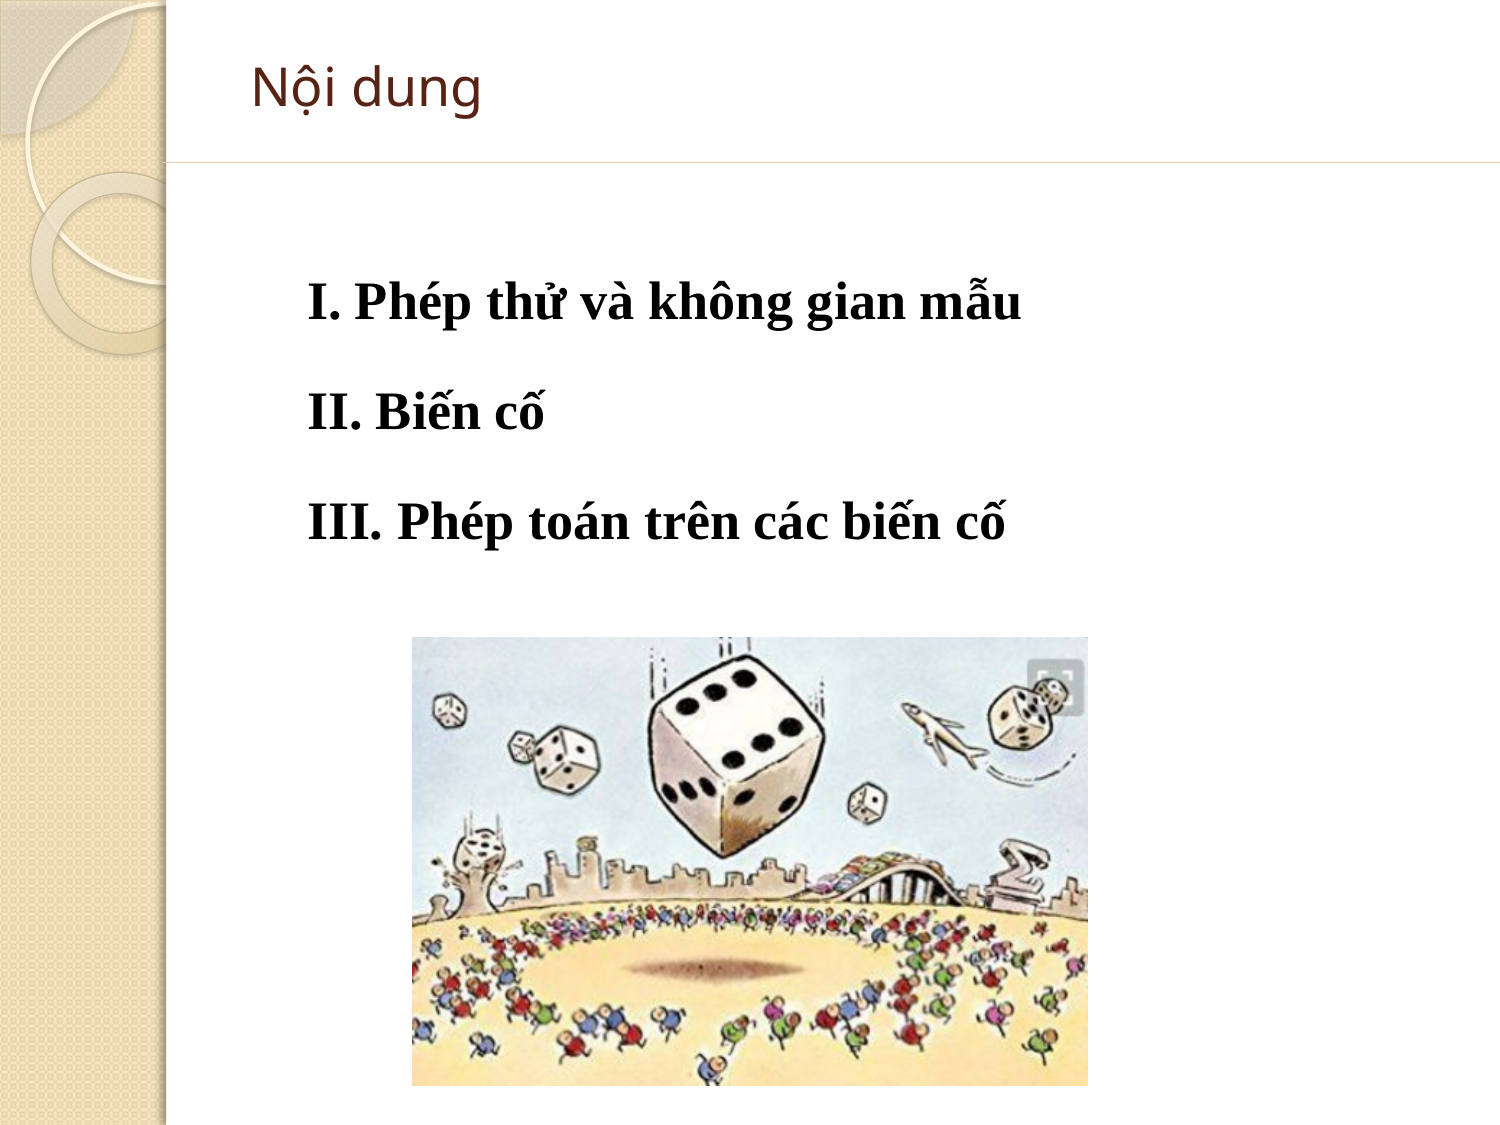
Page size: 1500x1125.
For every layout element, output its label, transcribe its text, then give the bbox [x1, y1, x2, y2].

list I. Phép thử và không gian mẫu II. Biến cố III. Phép toán trên các biến cố [278, 224, 1400, 638]
title Nội dung [235, 45, 1466, 125]
picture [412, 637, 1088, 1087]
